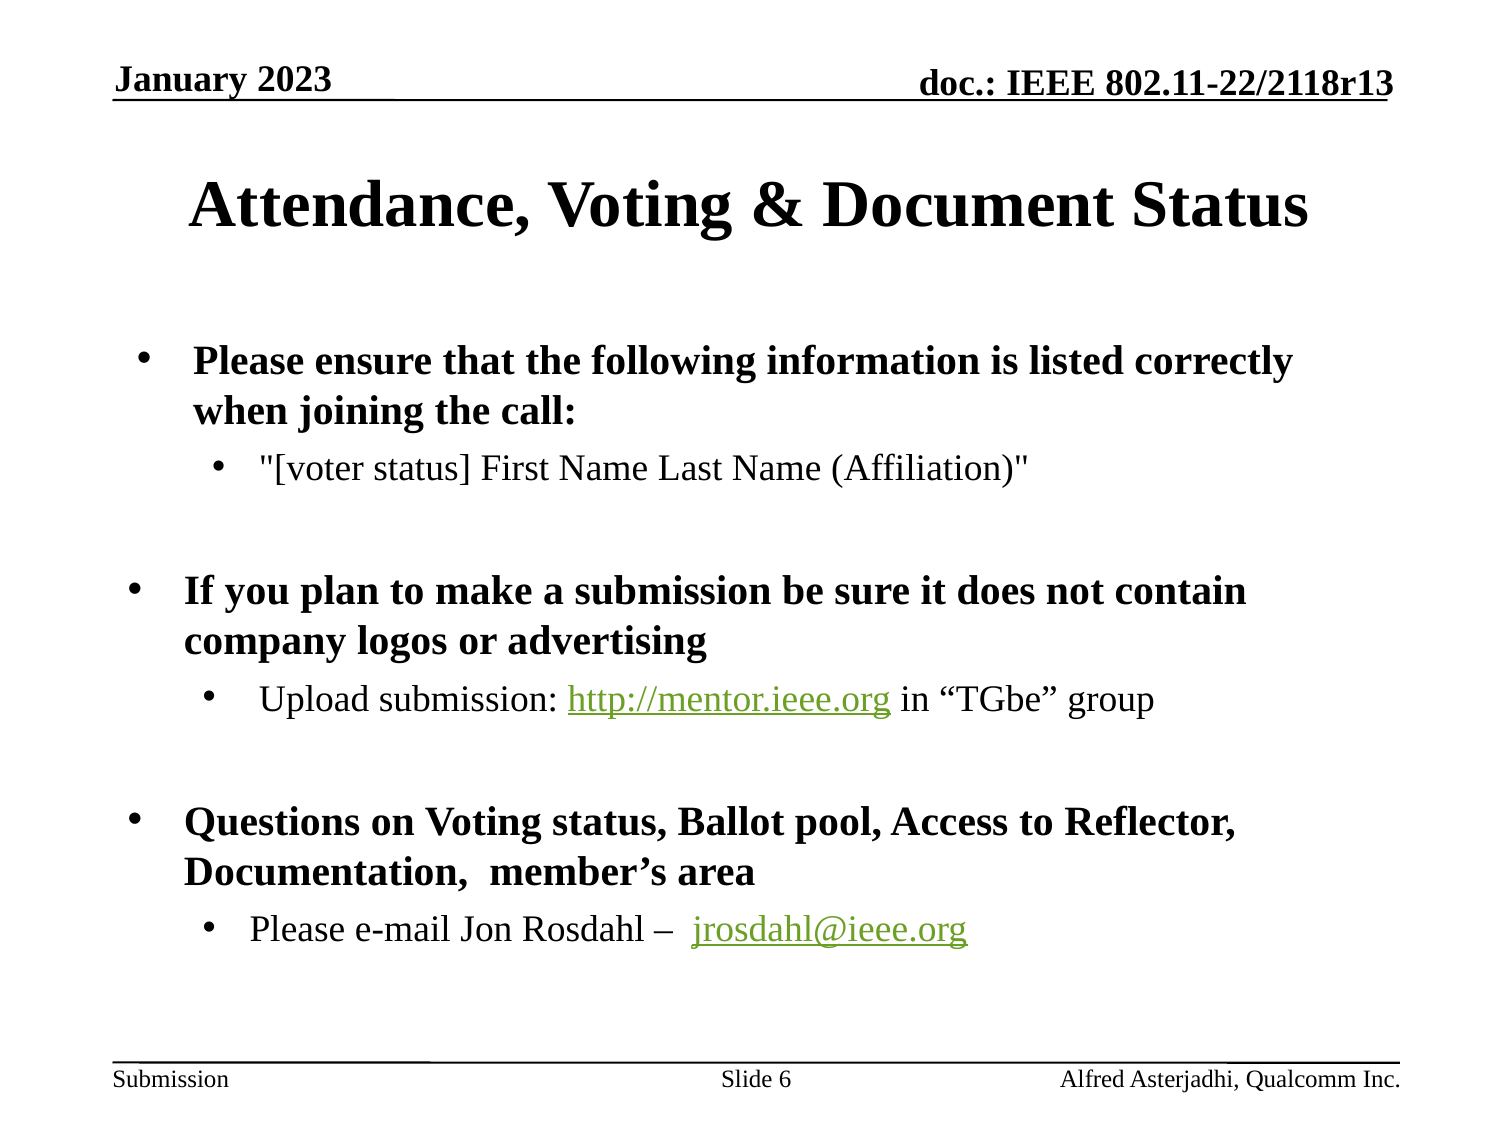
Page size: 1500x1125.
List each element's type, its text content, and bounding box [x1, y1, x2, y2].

list Please ensure that the following information is listed correctly when joining the call: "[voter status] First Name Last Name (Affiliation)" If you plan to make a submission be sure it does not contain company logos or advertising Upload submission: http://mentor.ieee.org in “TGbe” group Questions on Voting status, Ballot pool, Access to Reflector, Documentation, member’s area Please e-mail Jon Rosdahl – jrosdahl@ieee.org [112, 324, 1388, 1038]
slide_number Slide 6 [712, 1061, 800, 1123]
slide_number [114, 54, 423, 100]
footer Alfred Asterjadhi, Qualcomm Inc. [878, 1061, 1402, 1093]
title Attendance, Voting & Document Status [112, 112, 1388, 288]
